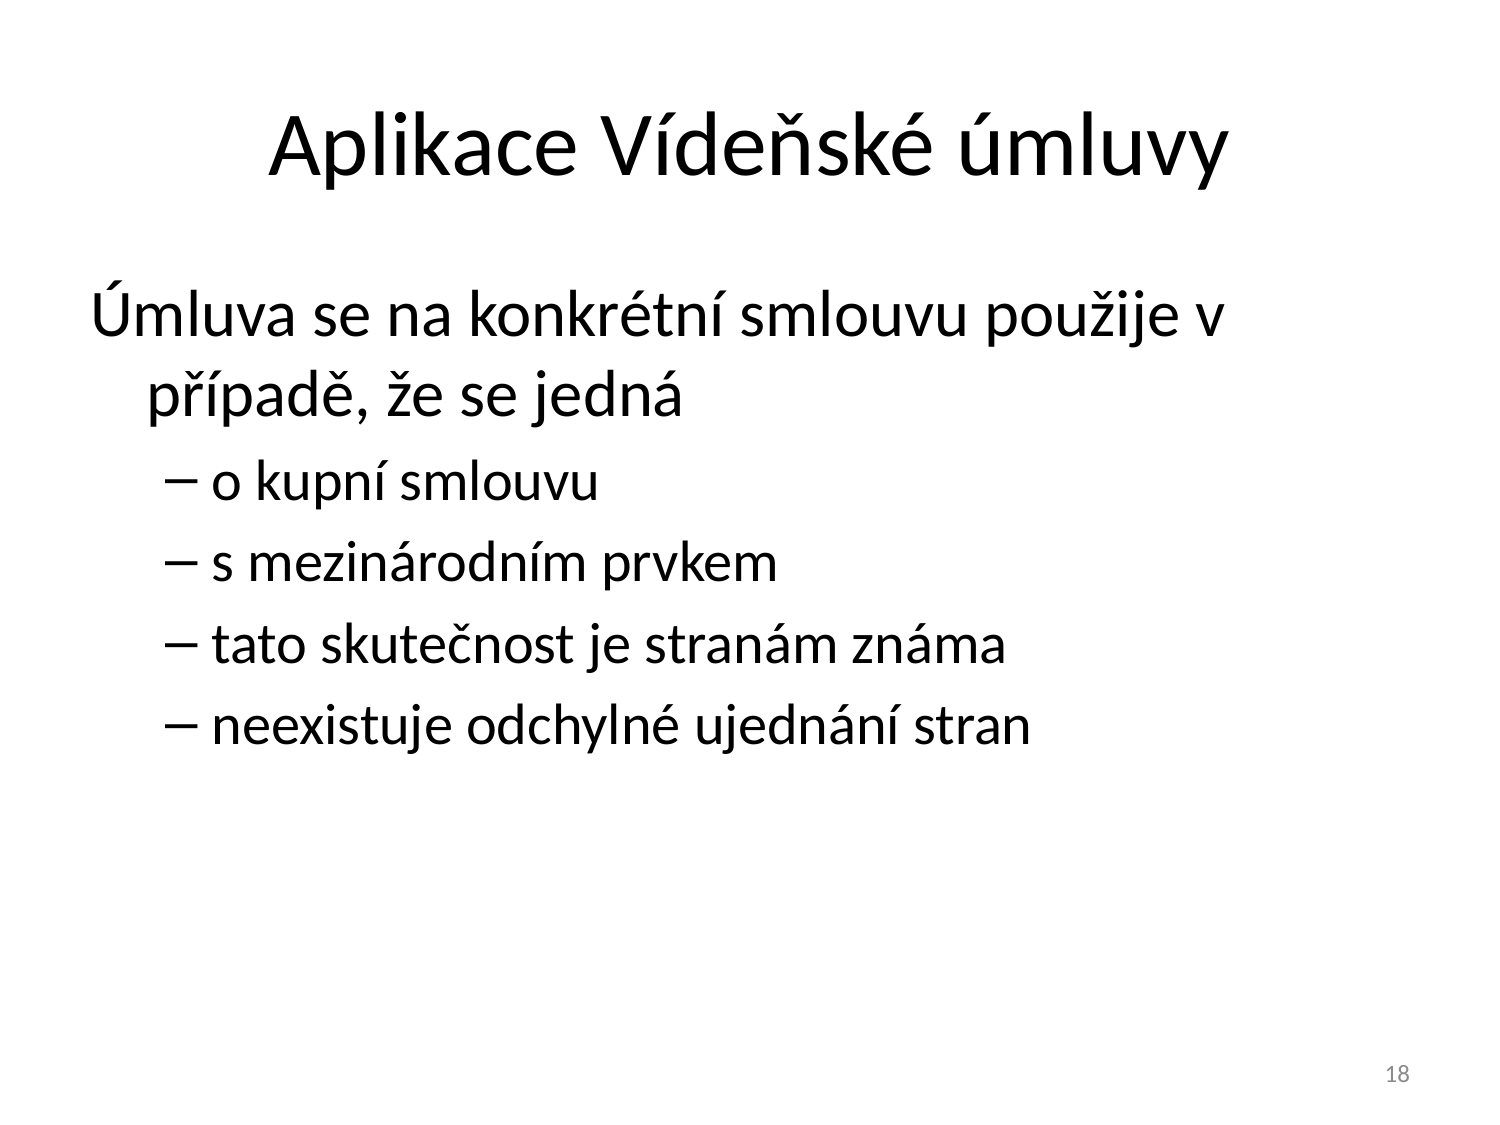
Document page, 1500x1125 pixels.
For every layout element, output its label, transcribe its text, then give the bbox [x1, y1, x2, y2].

list Úmluva se na konkrétní smlouvu použije v případě, že se jedná o kupní smlouvu s mezinárodním prvkem tato skutečnost je stranám známa neexistuje odchylné ujednání stran [75, 262, 1425, 1005]
title Aplikace Vídeňské úmluvy [75, 45, 1425, 233]
slide_number 18 [1074, 1042, 1425, 1103]
